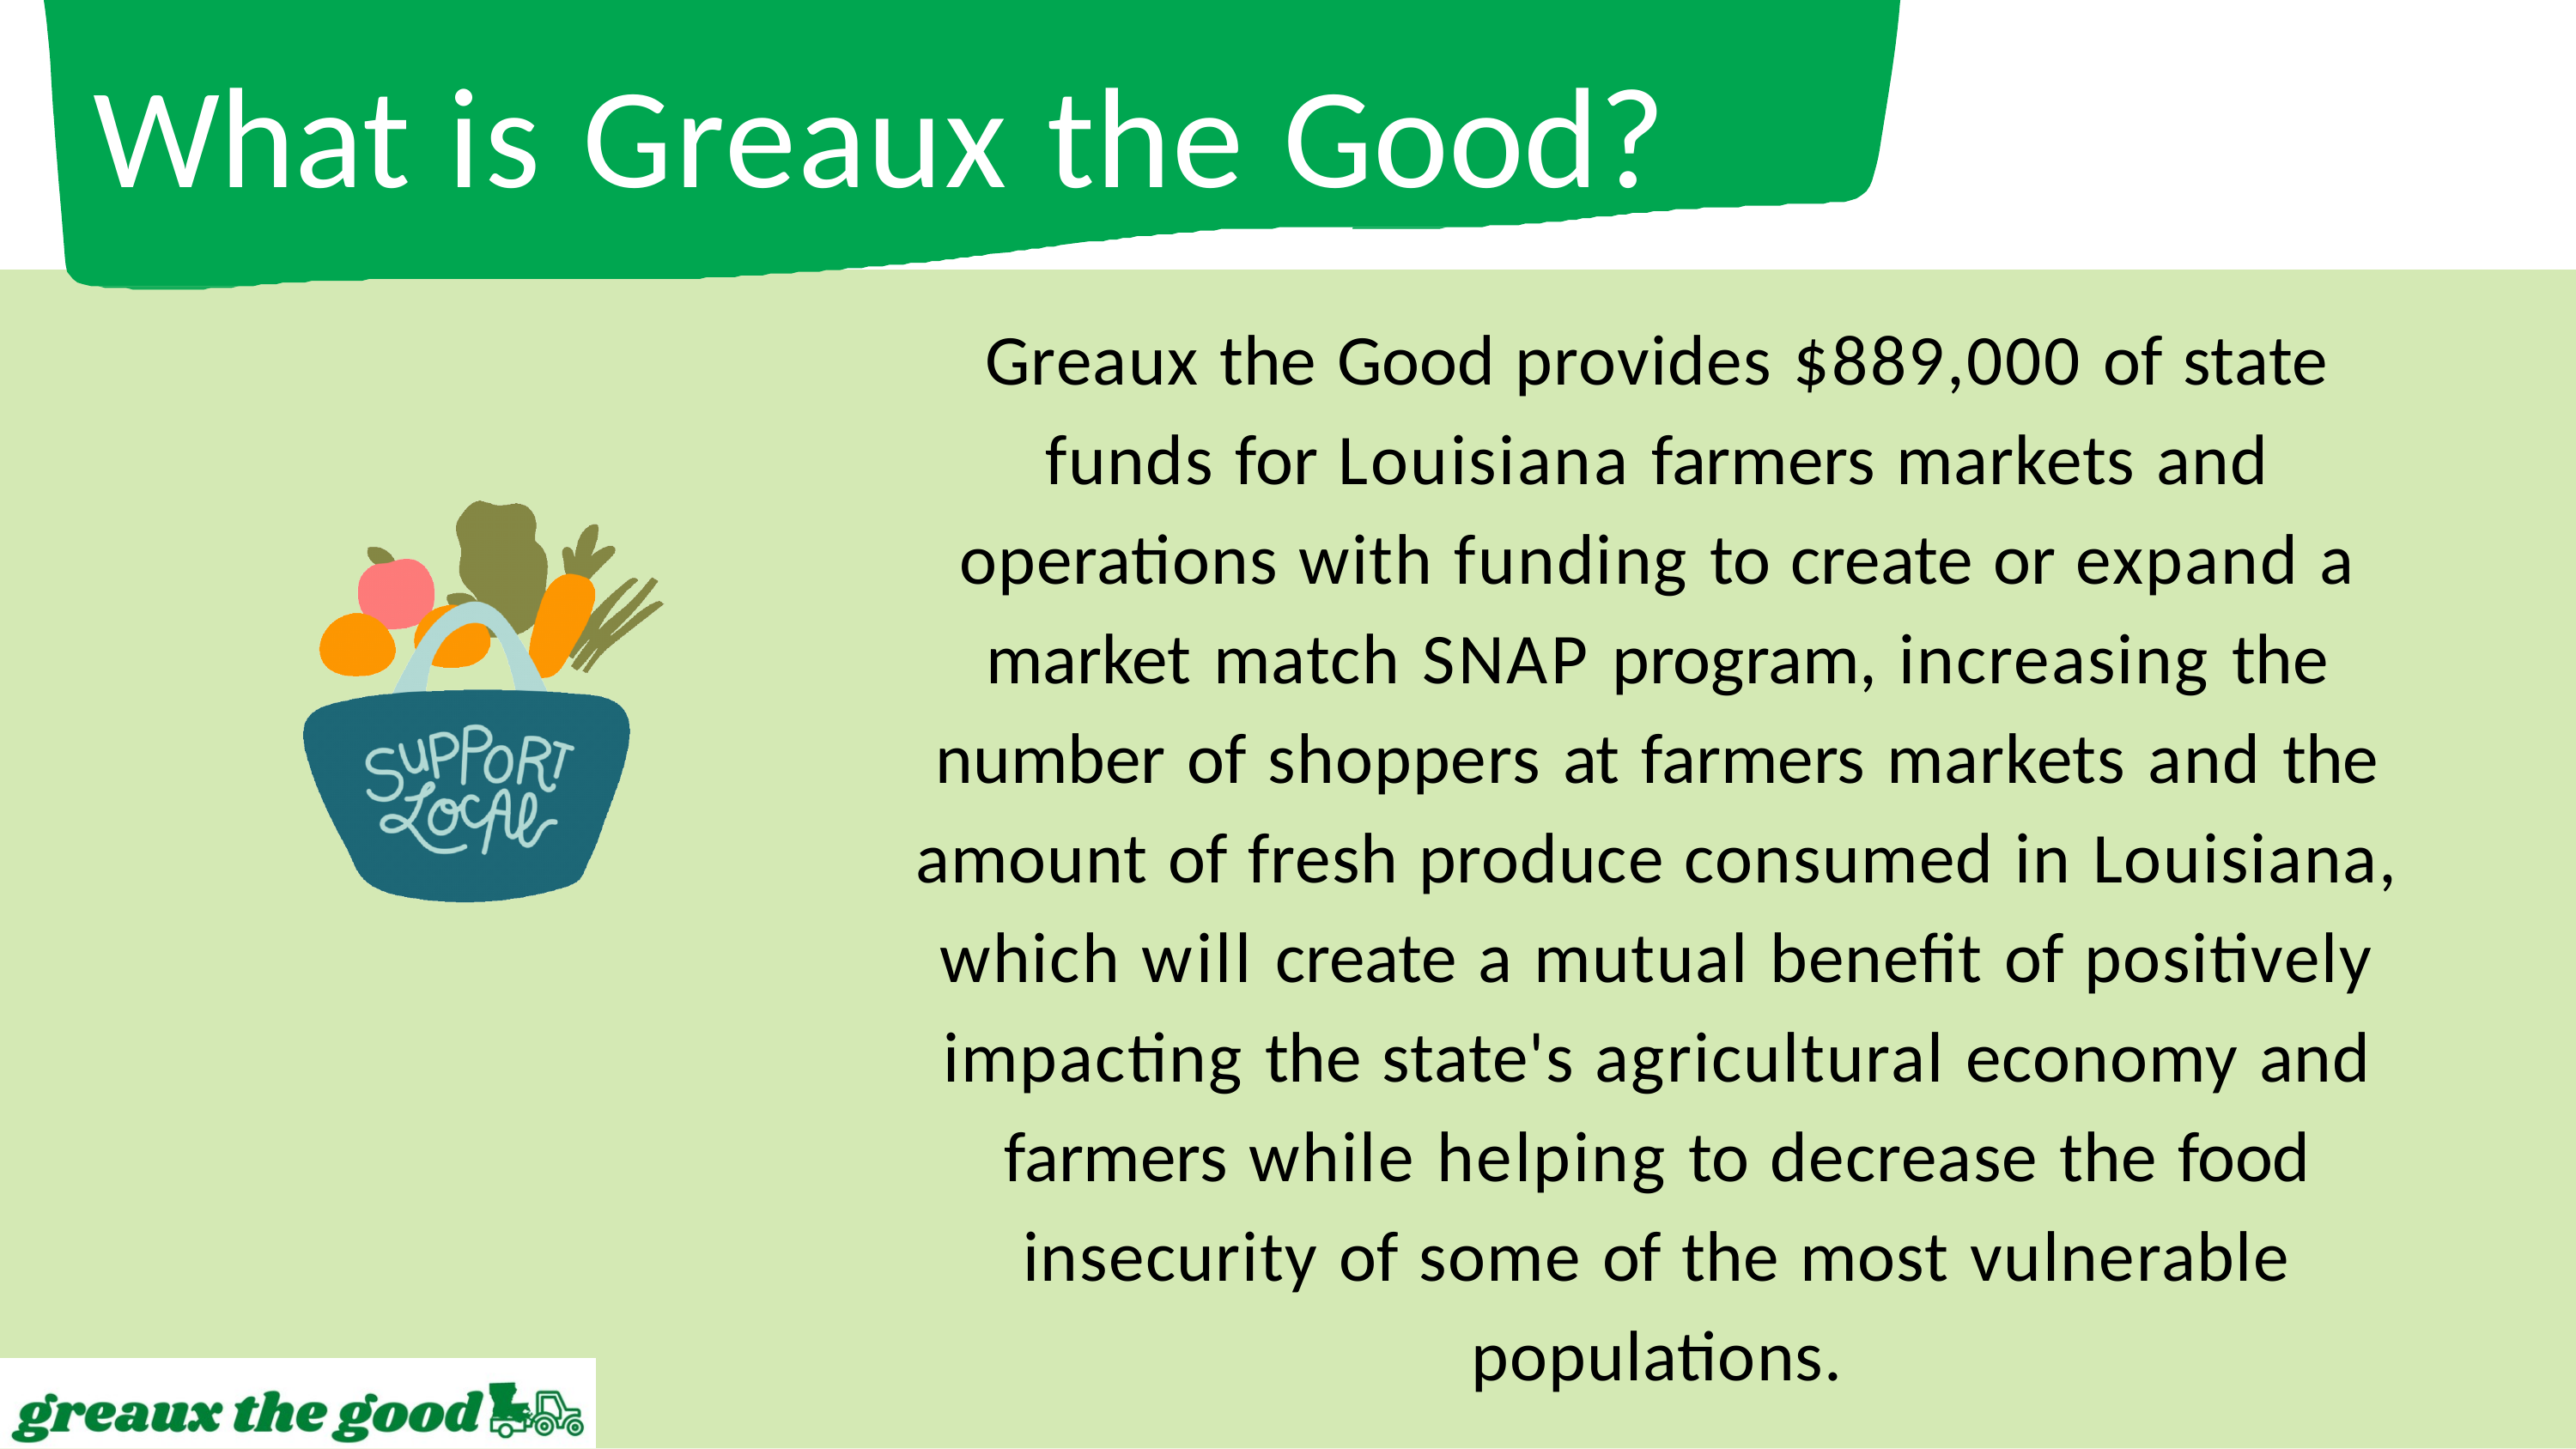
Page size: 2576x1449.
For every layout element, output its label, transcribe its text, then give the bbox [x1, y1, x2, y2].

text_box Greaux the Good provides $889,000 of state funds for Louisiana farmers markets and operations with funding to create or expand a market match SNAP program, increasing the number of shoppers at farmers markets and the amount of fresh produce consumed in Louisiana, which will create a mutual benefit of positively impacting the state's agricultural economy and farmers while helping to decrease the food insecurity of some of the most vulnerable populations. [904, 300, 2409, 1395]
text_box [0, 0, 2576, 290]
picture [0, 1358, 596, 1449]
picture [297, 500, 671, 949]
